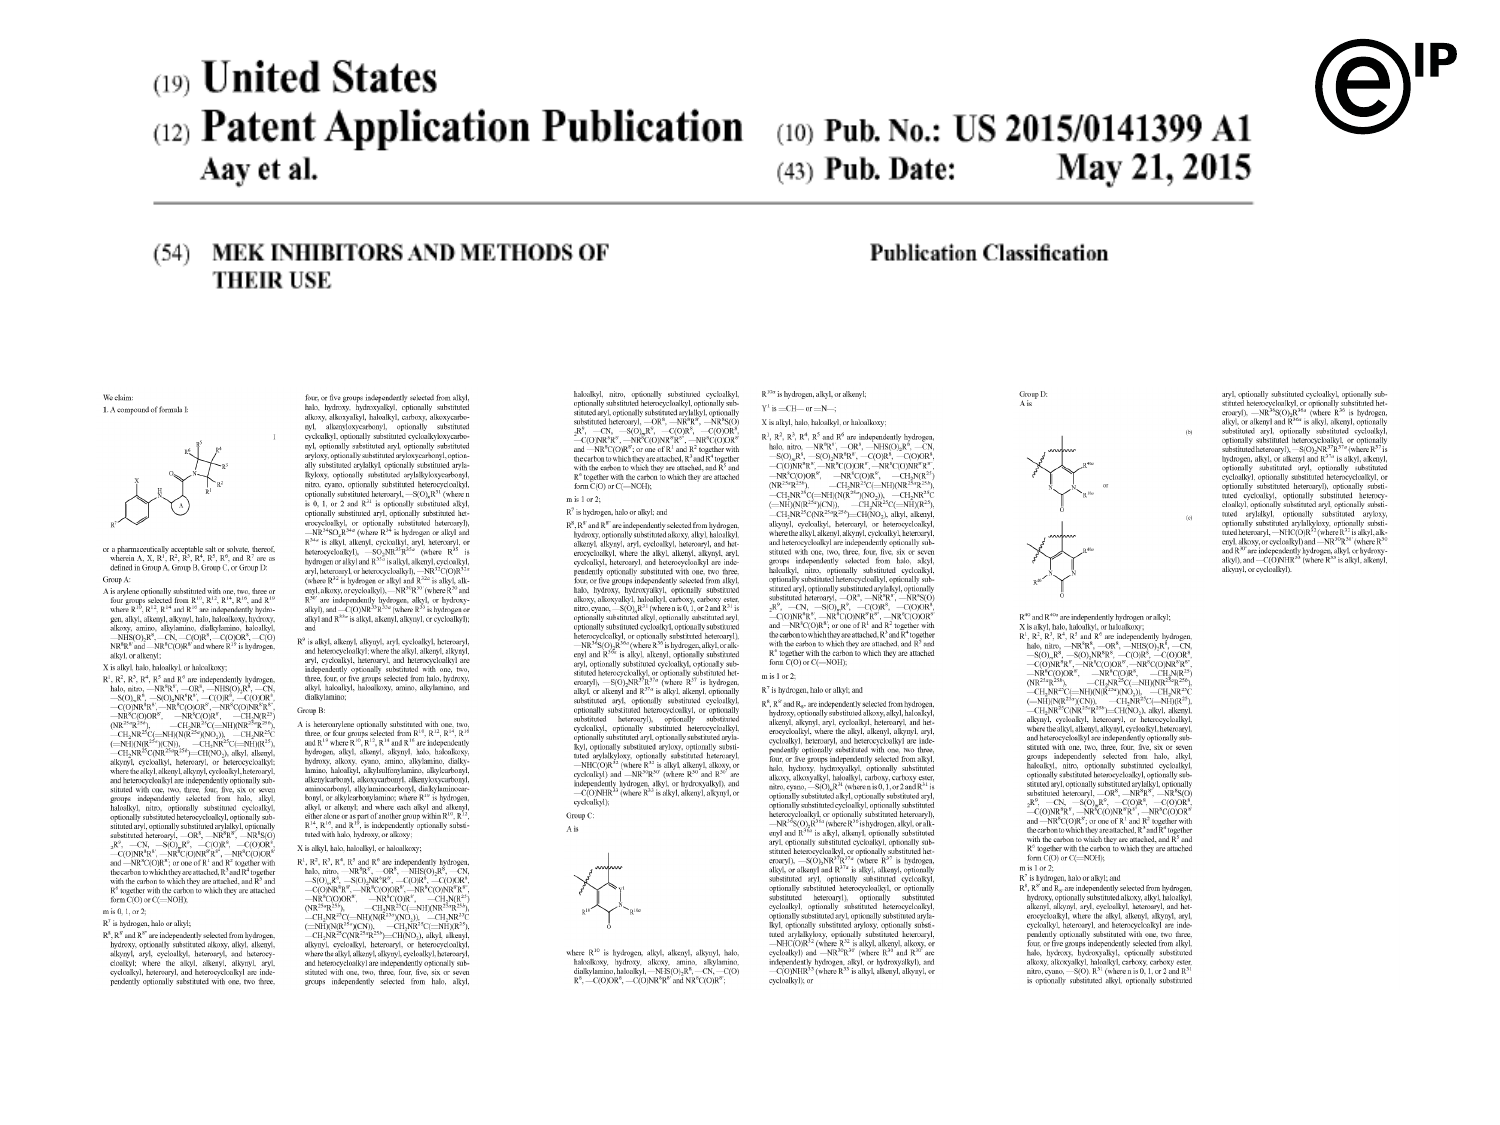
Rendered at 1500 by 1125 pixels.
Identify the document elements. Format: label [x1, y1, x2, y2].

picture [1013, 387, 1400, 990]
picture [564, 387, 943, 991]
picture [98, 48, 1304, 295]
list [96, 387, 478, 991]
